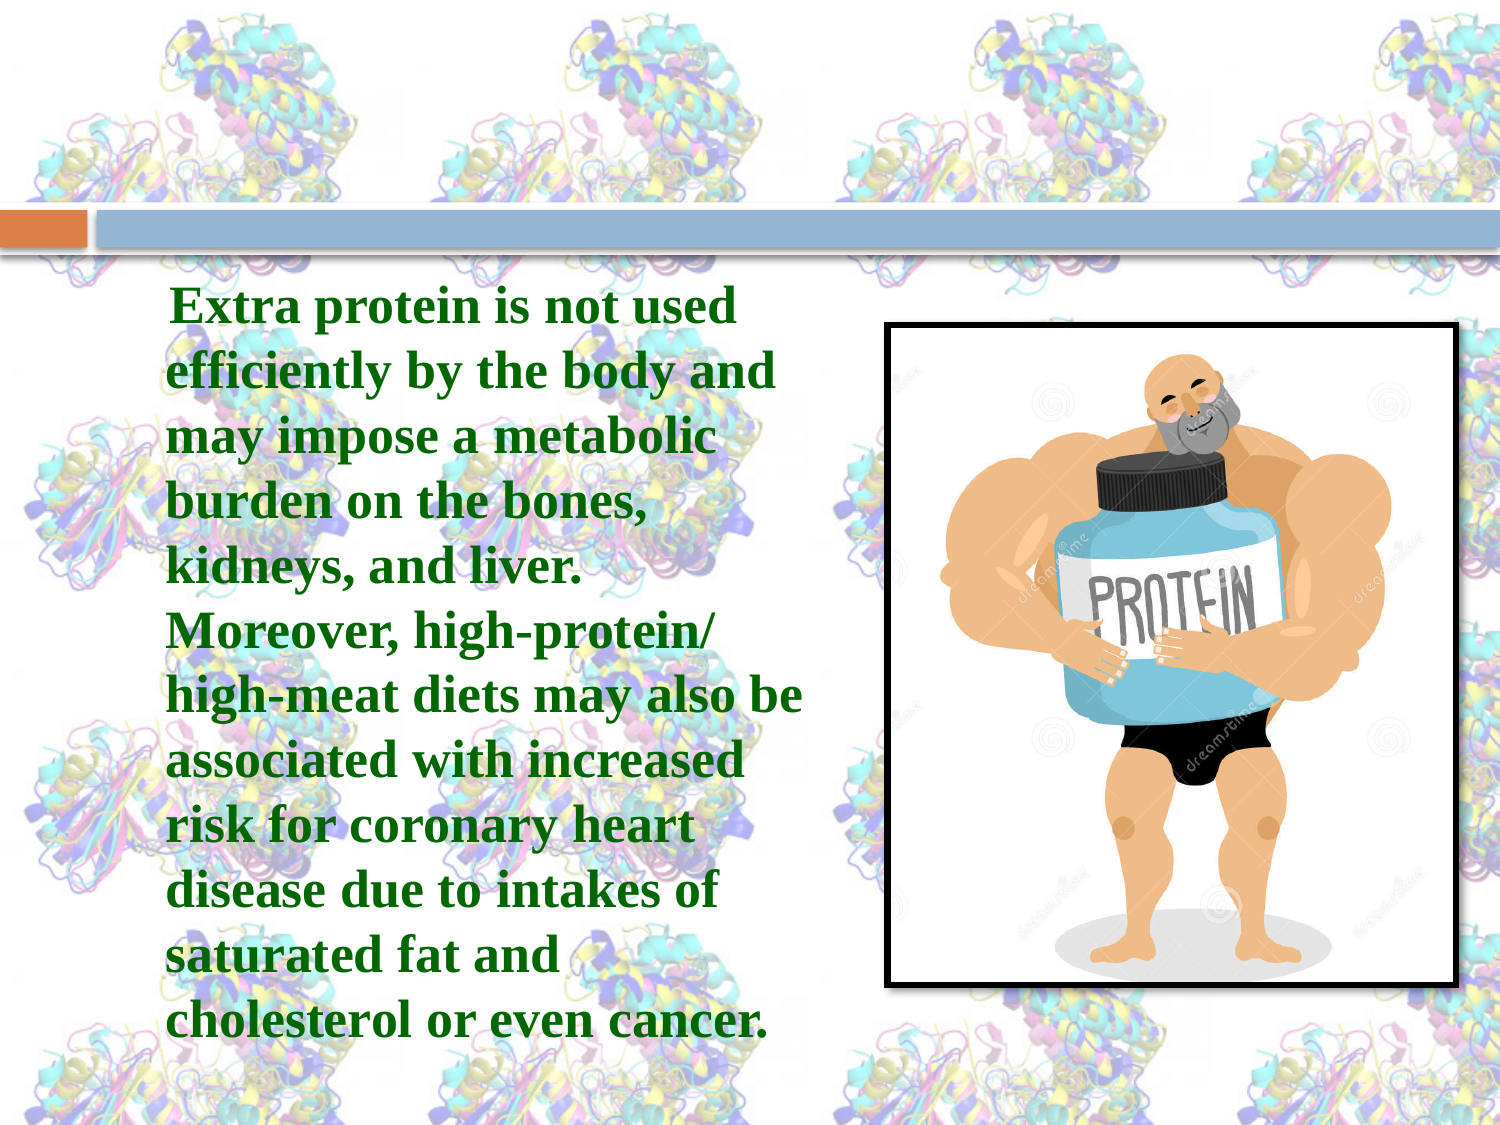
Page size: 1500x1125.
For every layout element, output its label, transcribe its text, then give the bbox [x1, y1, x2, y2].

list Extra protein is not used efficiently by the body and may impose a metabolic burden on the bones, kidneys, and liver. Moreover, high-protein/ high-meat diets may also be associated with increased risk for coronary heart disease due to intakes of saturated fat and cholesterol or even cancer. [100, 262, 821, 1079]
picture [890, 327, 1454, 983]
